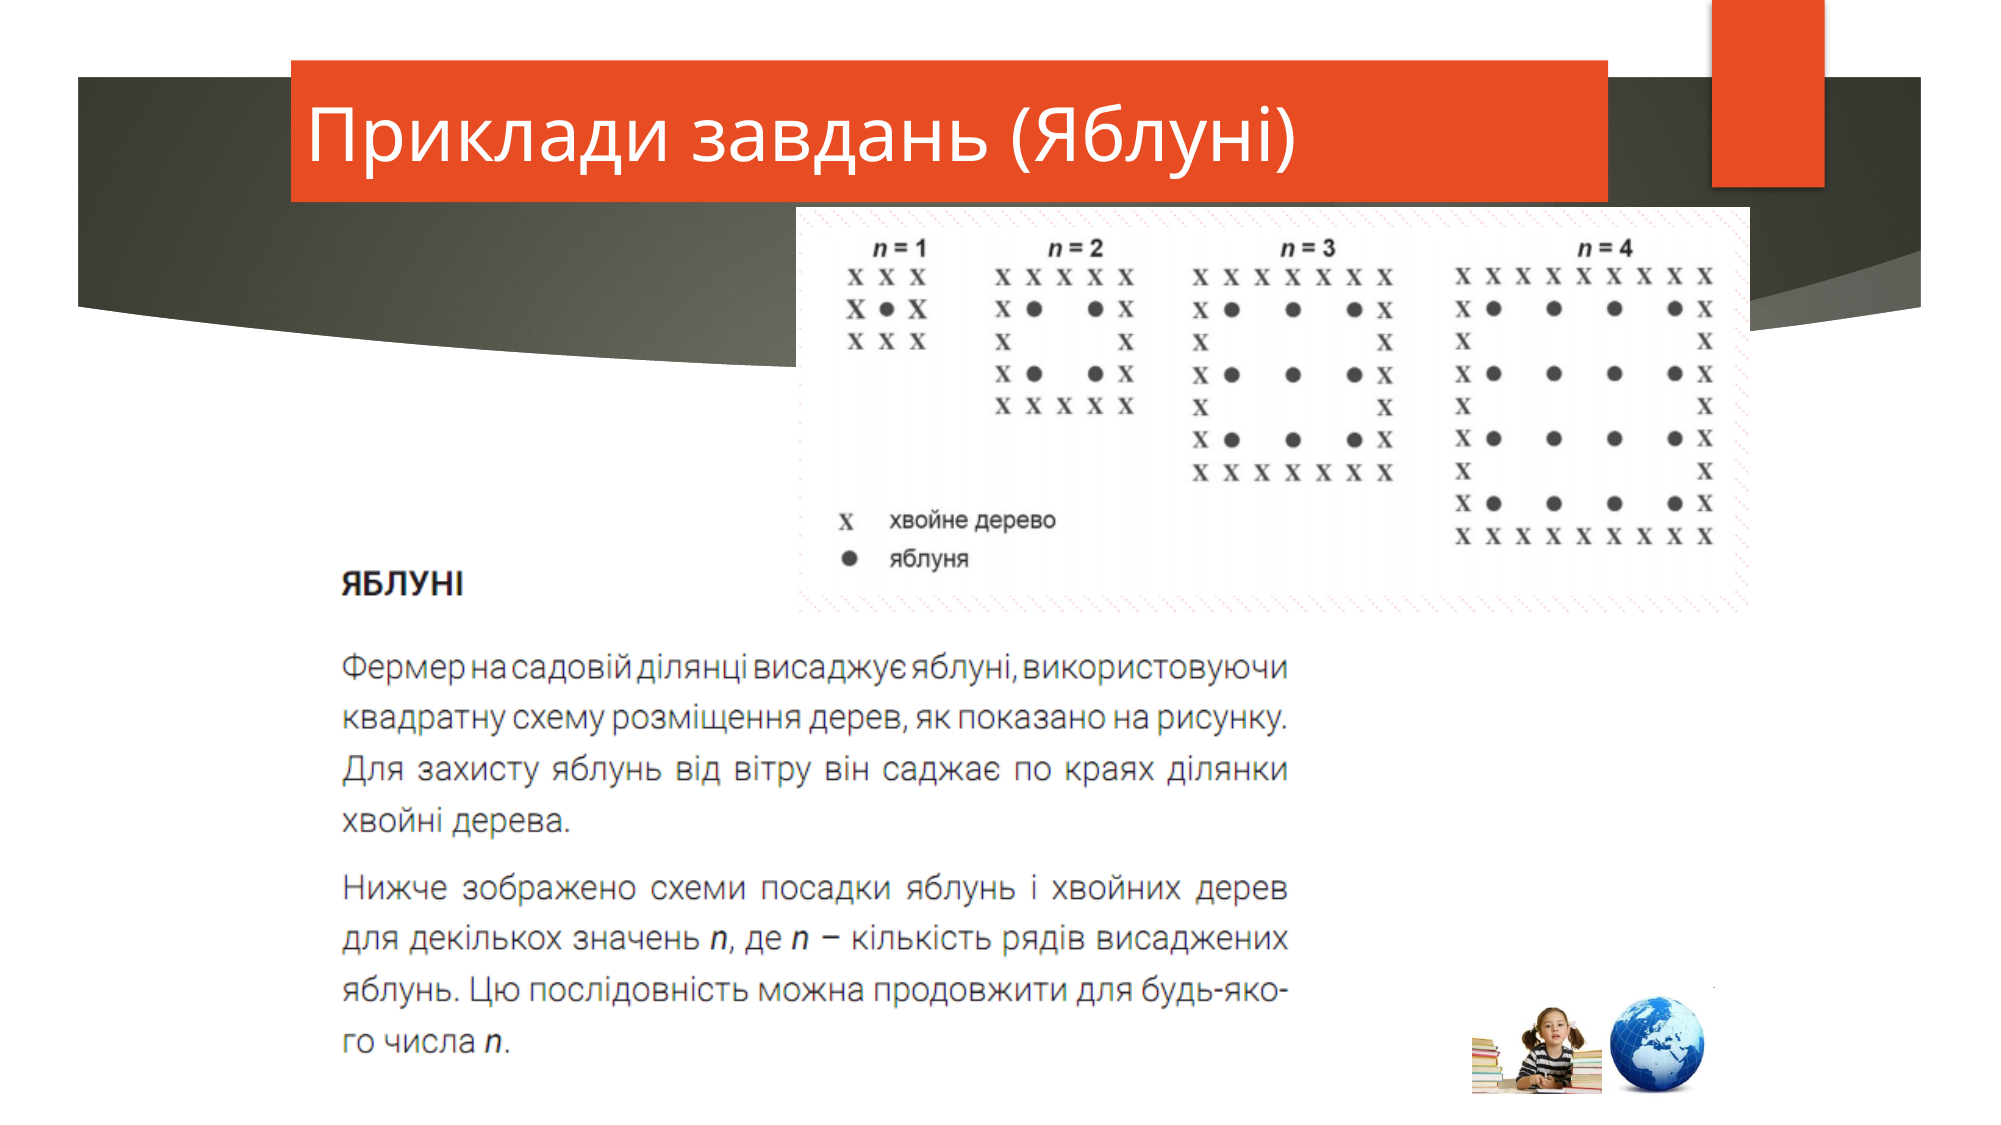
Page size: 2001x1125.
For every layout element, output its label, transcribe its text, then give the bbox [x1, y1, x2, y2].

picture [290, 207, 1751, 1089]
text_box Приклади завдань (Яблуні) [291, 60, 1609, 203]
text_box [1472, 987, 1715, 1100]
